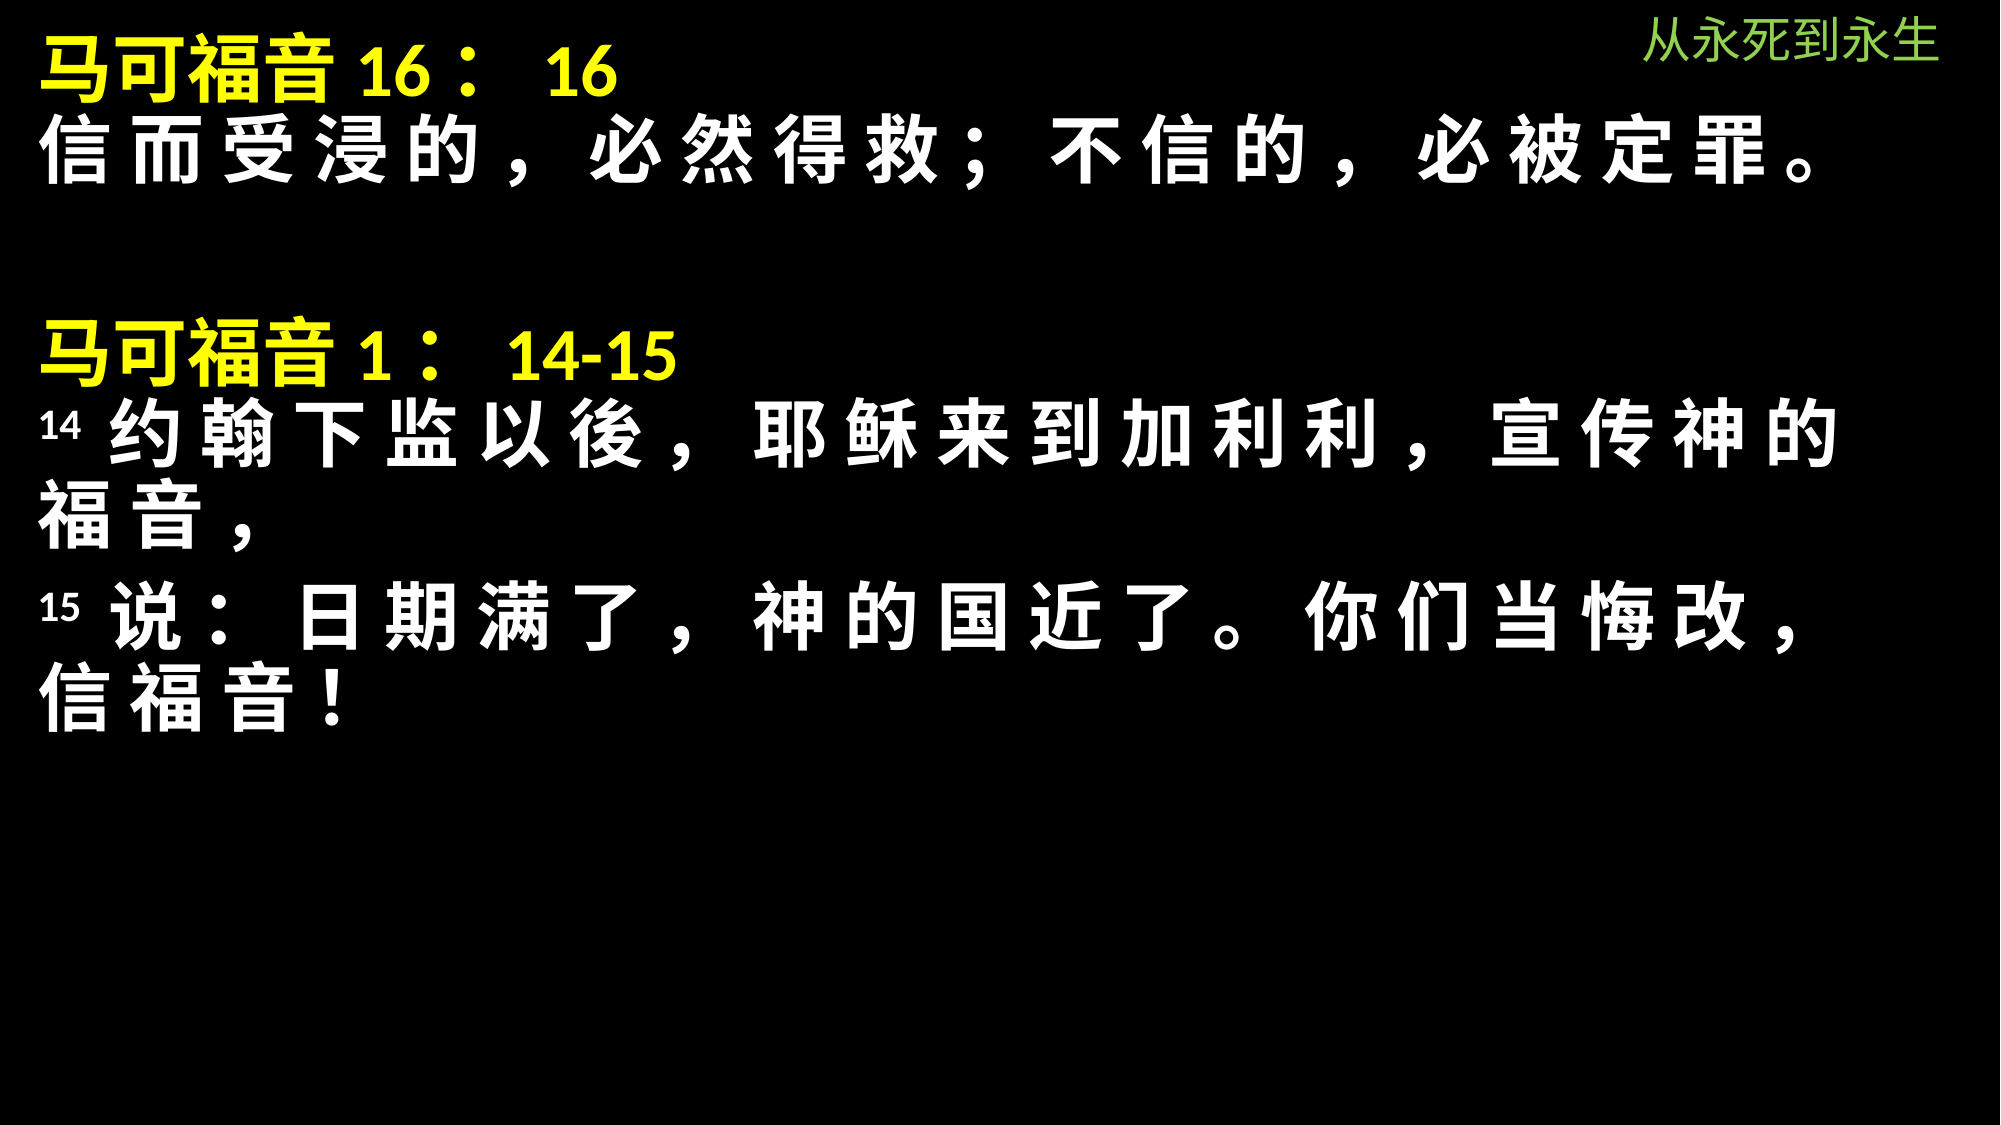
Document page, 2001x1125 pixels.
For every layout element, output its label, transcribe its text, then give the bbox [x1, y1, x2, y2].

footer 从永死到永生 [1592, 8, 1992, 69]
list 马可福音16：16 信 而 受 浸 的 ， 必 然 得 救 ； 不 信 的 ， 必 被 定 罪 。 马可福音1：14-15 14 约 翰 下 监 以 後 ， 耶 稣 来 到 加 利 利 ， 宣 传 神 的 福 音 ， 15 说 ： 日 期 满 了 ， 神 的 国 近 了 。 你 们 当 悔 改 ， 信 福 音 ！ [22, 23, 1919, 1104]
